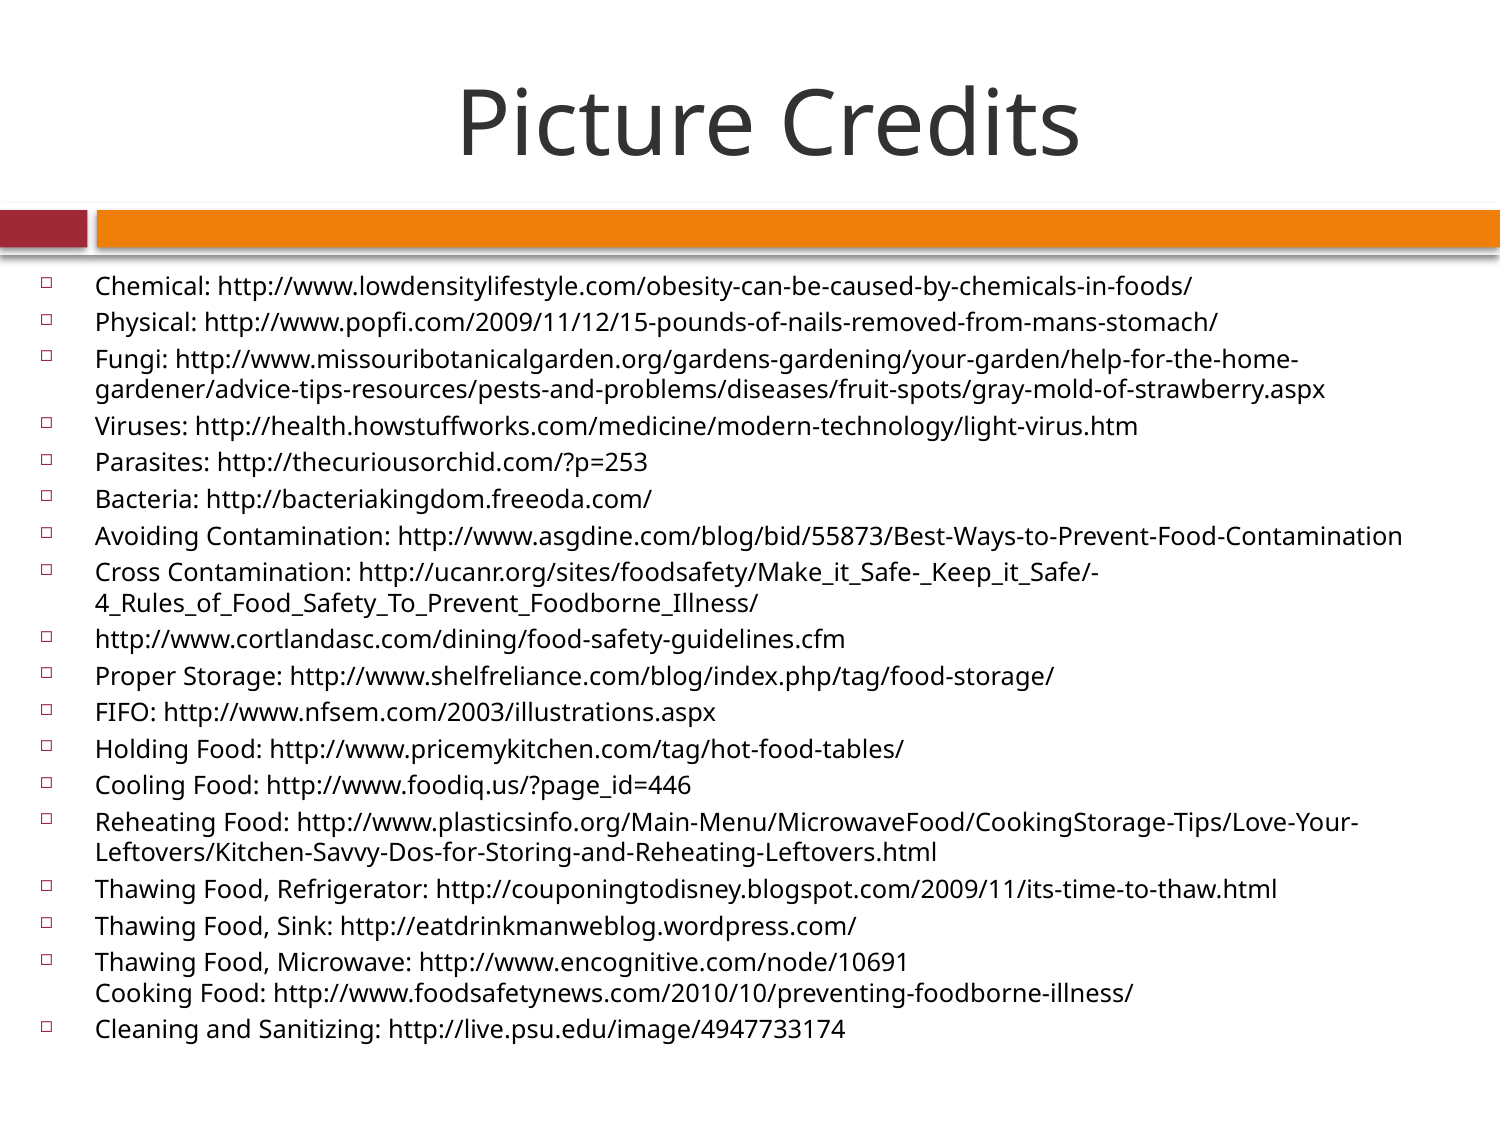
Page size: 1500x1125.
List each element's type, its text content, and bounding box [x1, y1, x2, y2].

title Picture Credits [100, 37, 1438, 200]
list Chemical: http://www.lowdensitylifestyle.com/obesity-can-be-caused-by-chemicals-in-foods/ Physical: http://www.popfi.com/2009/11/12/15-pounds-of-nails-removed-from-mans-stomach/ Fungi: http://www.missouribotanicalgarden.org/gardens-gardening/your-garden/help-for-the-home-gardener/advice-tips-resources/pests-and-problems/diseases/fruit-spots/gray-mold-of-strawberry.aspx Viruses: http://health.howstuffworks.com/medicine/modern-technology/light-virus.htm Parasites: http://thecuriousorchid.com/?p=253 Bacteria: http://bacteriakingdom.freeoda.com/ Avoiding Contamination: http://www.asgdine.com/blog/bid/55873/Best-Ways-to-Prevent-Food-Contamination Cross Contamination: http://ucanr.org/sites/foodsafety/Make_it_Safe-_Keep_it_Safe/-4_Rules_of_Food_Safety_To_Prevent_Foodborne_Illness/ http://www.cortlandasc.com/dining/food-safety-guidelines.cfm Proper Storage: http://www.shelfreliance.com/blog/index.php/tag/food-storage/ FIFO: http://www.nfsem.com/2003/illustrations.aspx Holding Food: http://www.pricemykitchen.com/tag/hot-food-tables/ Cooling Food: http://www.foodiq.us/?page_id=446 Reheating Food: http://www.plasticsinfo.org/Main-Menu/MicrowaveFood/CookingStorage-Tips/Love-Your-Leftovers/Kitchen-Savvy-Dos-for-Storing-and-Reheating-Leftovers.html Thawing Food, Refrigerator: http://couponingtodisney.blogspot.com/2009/11/its-time-to-thaw.html Thawing Food, Sink: http://eatdrinkmanweblog.wordpress.com/ Thawing Food, Microwave: http://www.encognitive.com/node/10691 Cooking Food: http://www.foodsafetynews.com/2010/10/preventing-foodborne-illness/ Cleaning and Sanitizing: http://live.psu.edu/image/4947733174 [24, 262, 1438, 1100]
